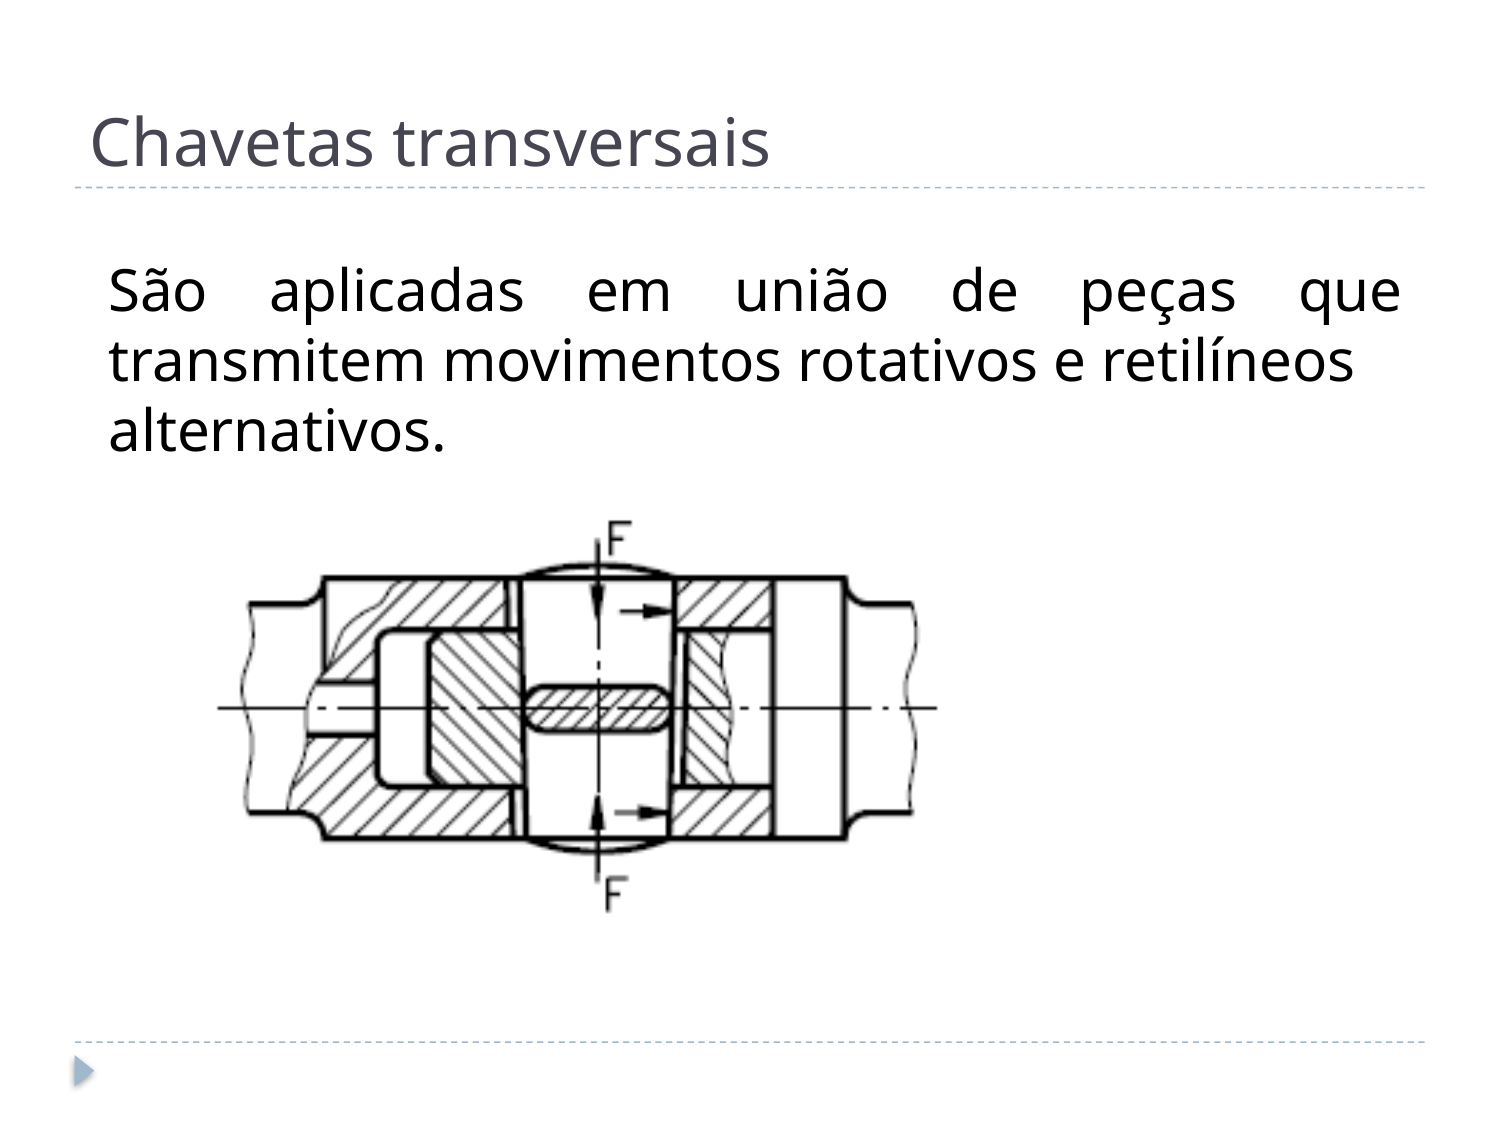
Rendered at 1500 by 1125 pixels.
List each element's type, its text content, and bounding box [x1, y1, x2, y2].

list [210, 496, 1055, 928]
title Chavetas transversais [75, 24, 1425, 188]
text_box São aplicadas em união de peças que transmitem movimentos rotativos e retilíneos alternativos. [93, 246, 1418, 471]
